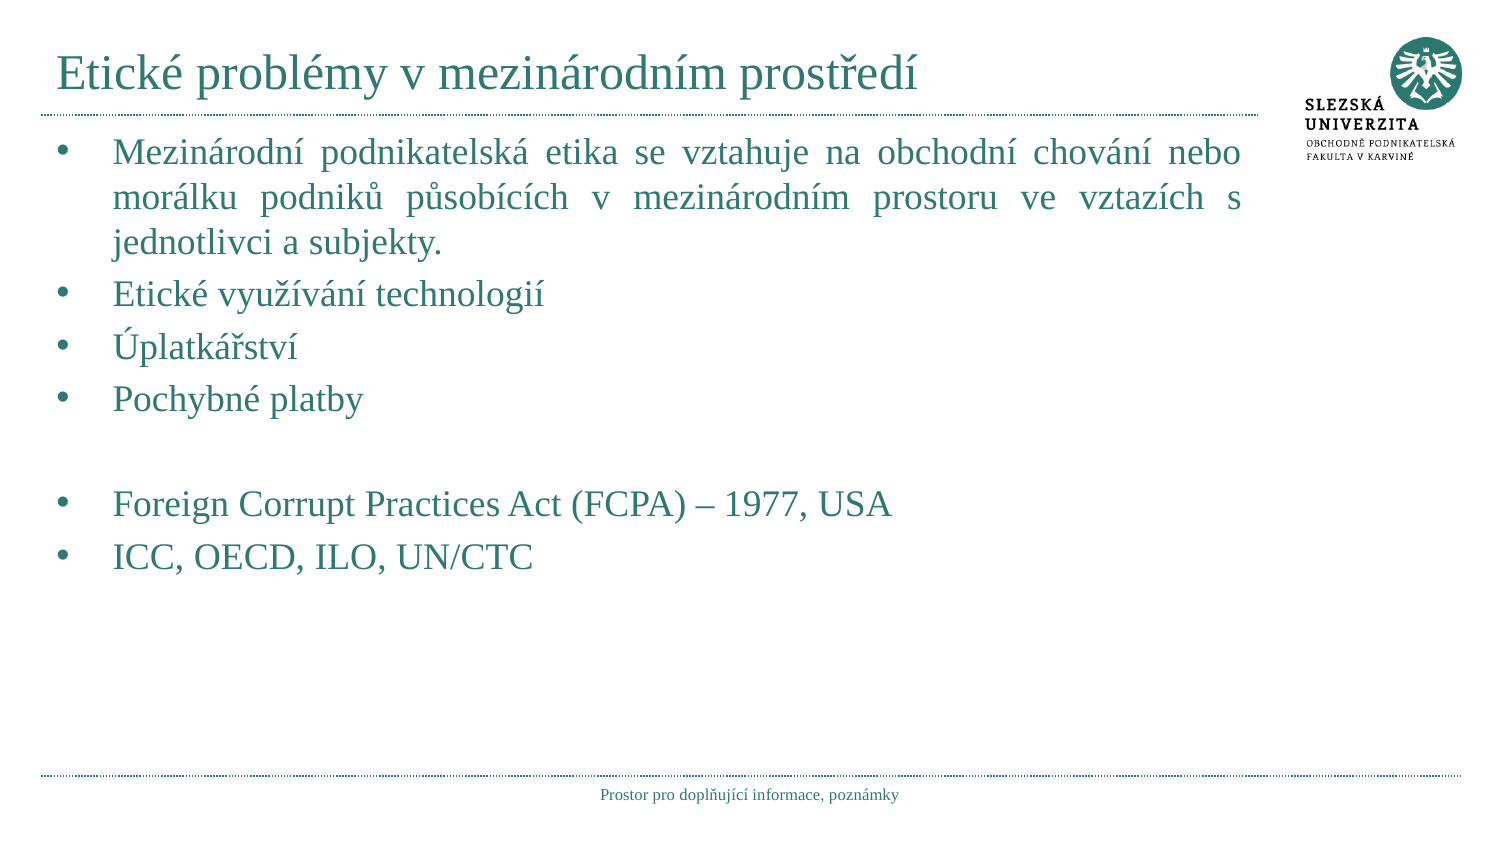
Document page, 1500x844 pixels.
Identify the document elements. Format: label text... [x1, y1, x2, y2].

picture [1305, 37, 1462, 160]
title Etické problémy v mezinárodním prostředí [41, 32, 1282, 116]
text_box Mezinárodní podnikatelská etika se vztahuje na obchodní chování nebo morálku podniků působících v mezinárodním prostoru ve vztazích s jednotlivci a subjekty. Etické využívání technologií Úplatkářství Pochybné platby Foreign Corrupt Practices Act (FCPA) – 1977, USA ICC, OECD, ILO, UN/CTC [41, 119, 1258, 628]
text_box Prostor pro doplňující informace, poznámky [442, 776, 1058, 811]
